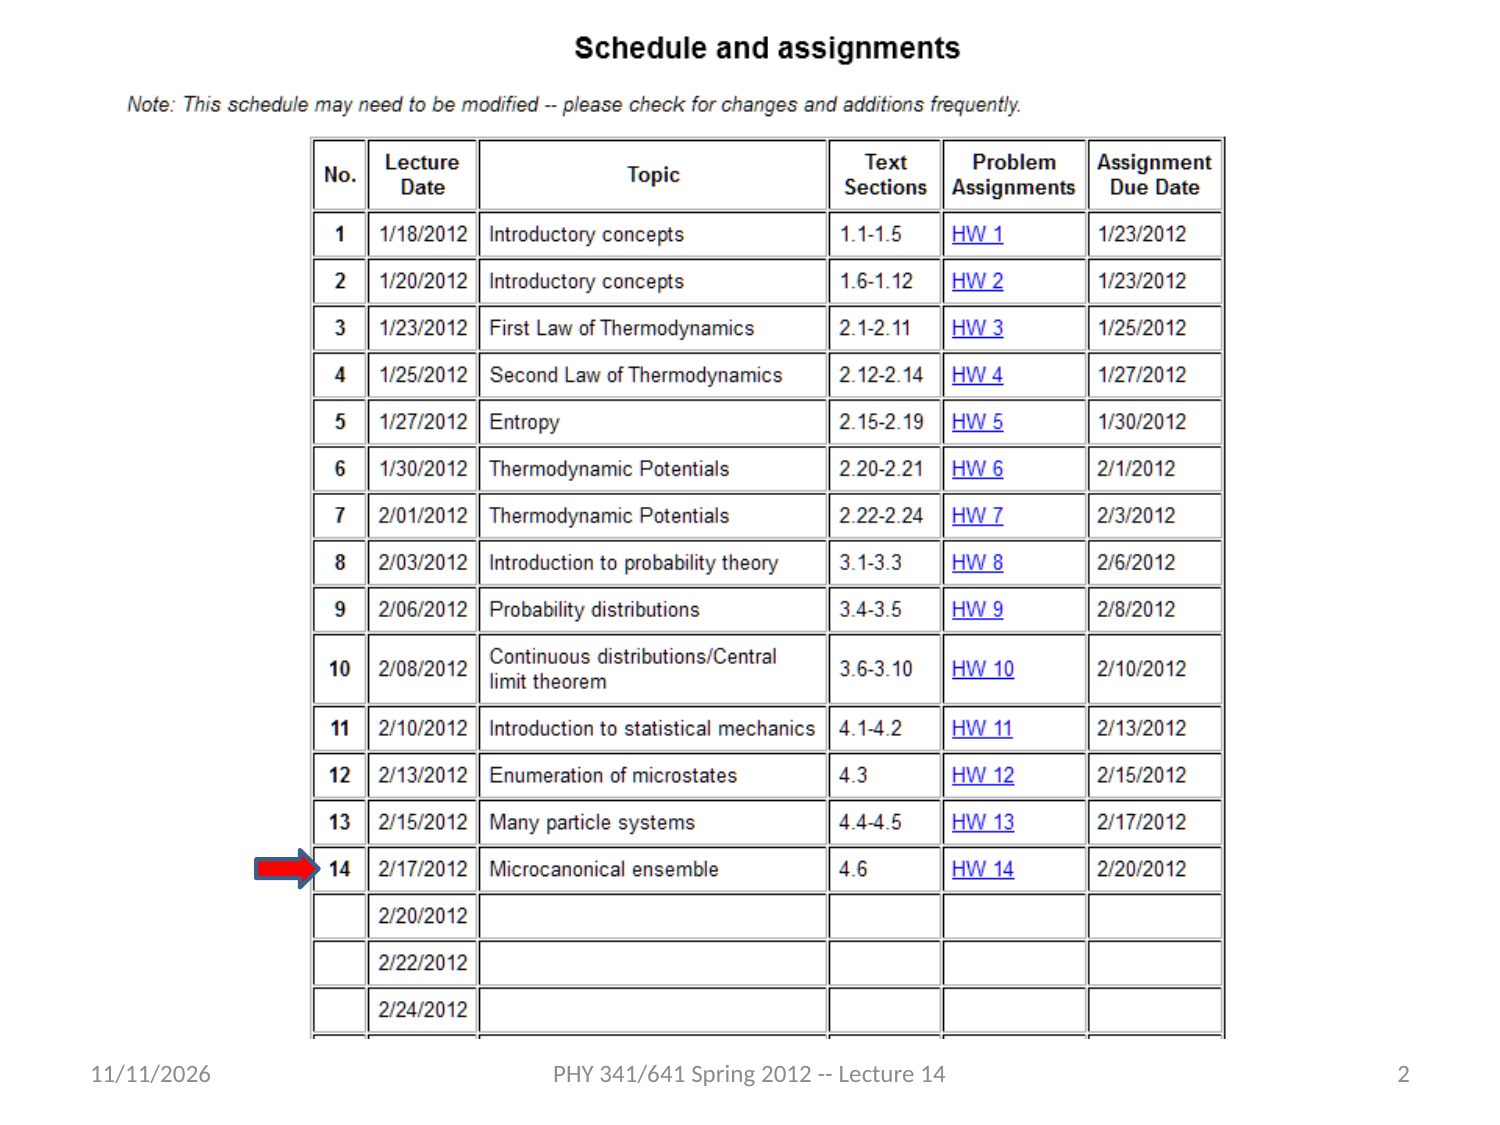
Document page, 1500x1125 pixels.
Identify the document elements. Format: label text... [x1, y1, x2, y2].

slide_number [75, 1042, 425, 1103]
footer PHY 341/641 Spring 2012 -- Lecture 14 [512, 1047, 988, 1103]
slide_number 2 [1074, 1042, 1425, 1103]
picture [124, 24, 1264, 1039]
